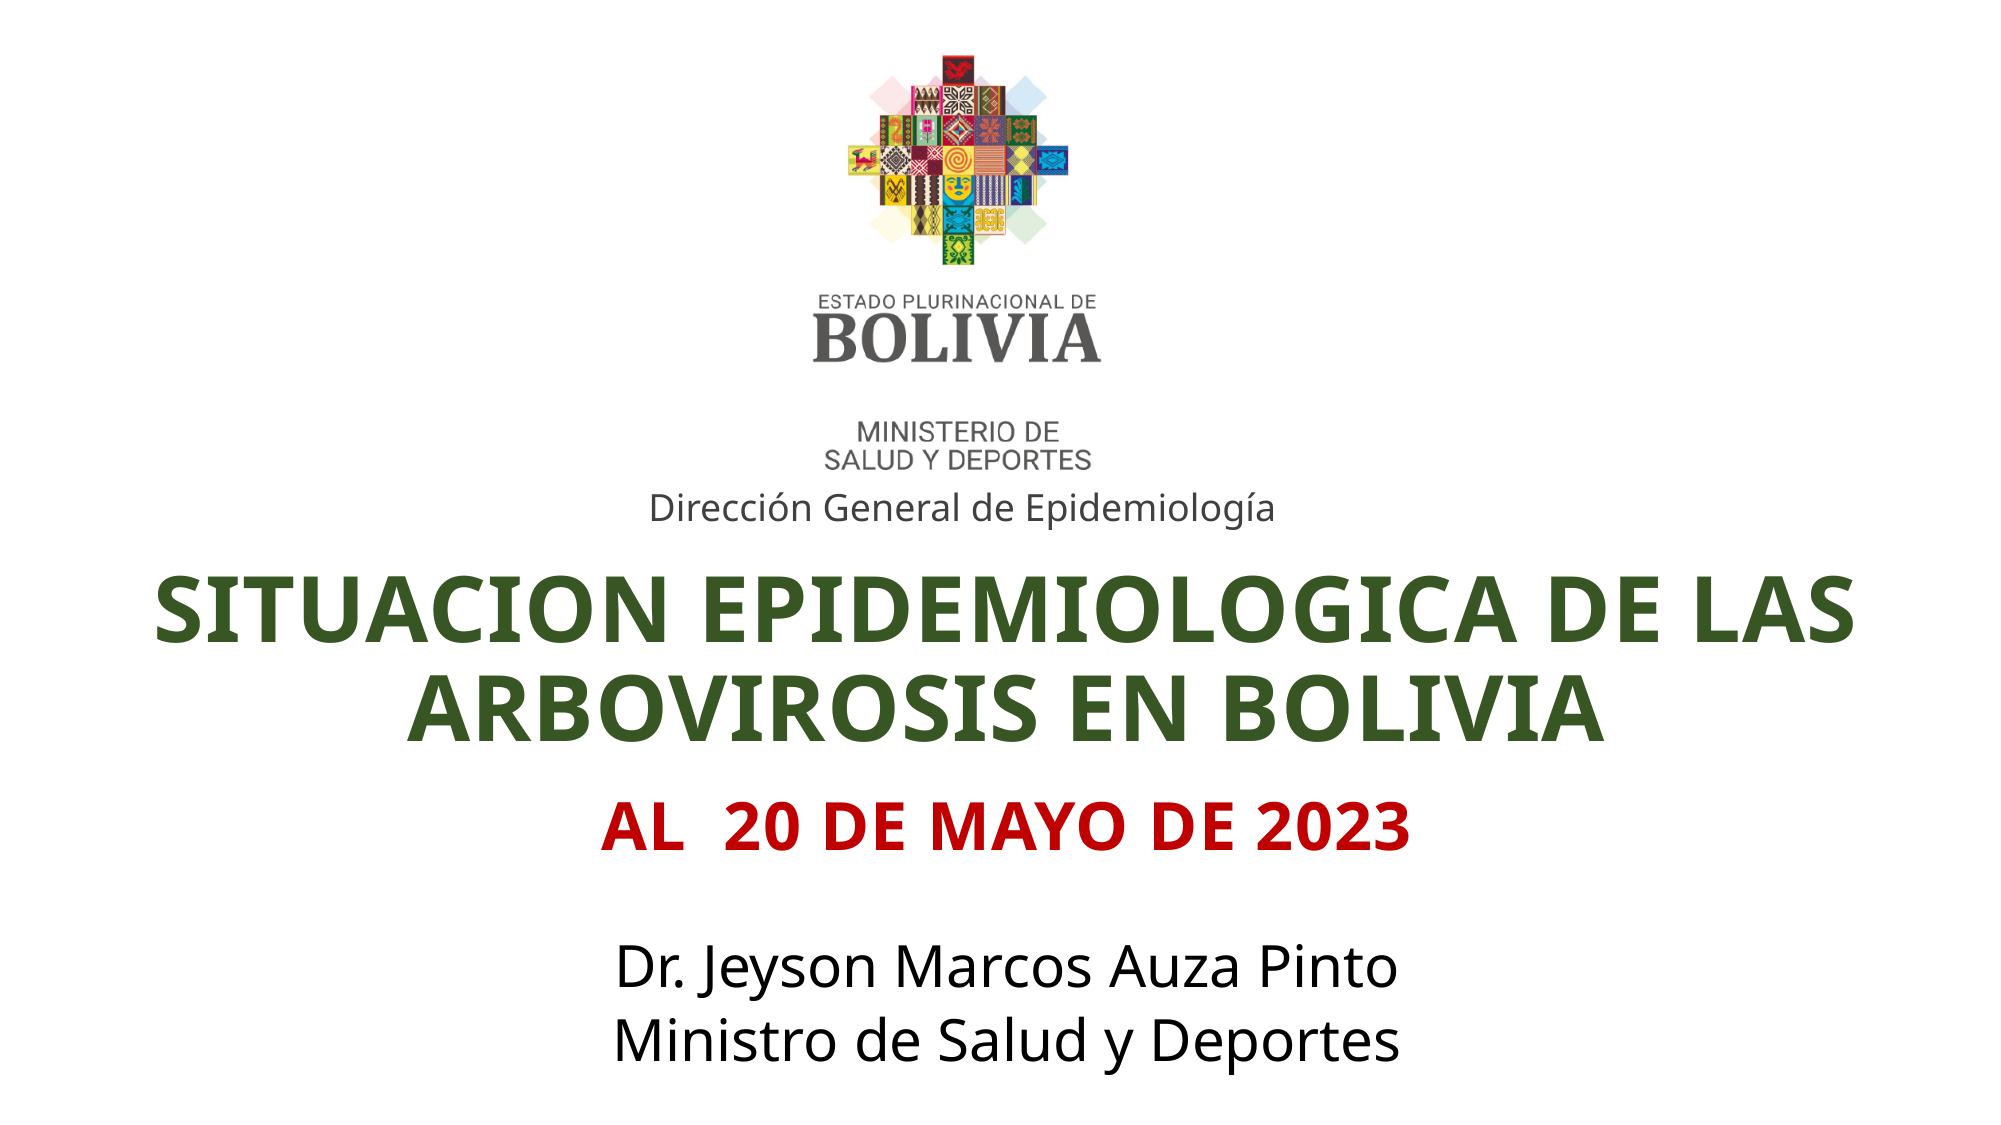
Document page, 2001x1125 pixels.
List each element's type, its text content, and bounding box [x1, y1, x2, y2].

text_box SITUACION EPIDEMIOLOGICA DE LAS ARBOVIROSIS EN BOLIVIA AL 20 DE MAYO DE 2023 [72, 404, 1943, 1025]
picture [804, 38, 1122, 482]
text_box Dirección General de Epidemiología [480, 481, 1445, 589]
text_box Dr. Jeyson Marcos Auza Pinto Ministro de Salud y Deportes [413, 929, 1602, 1037]
